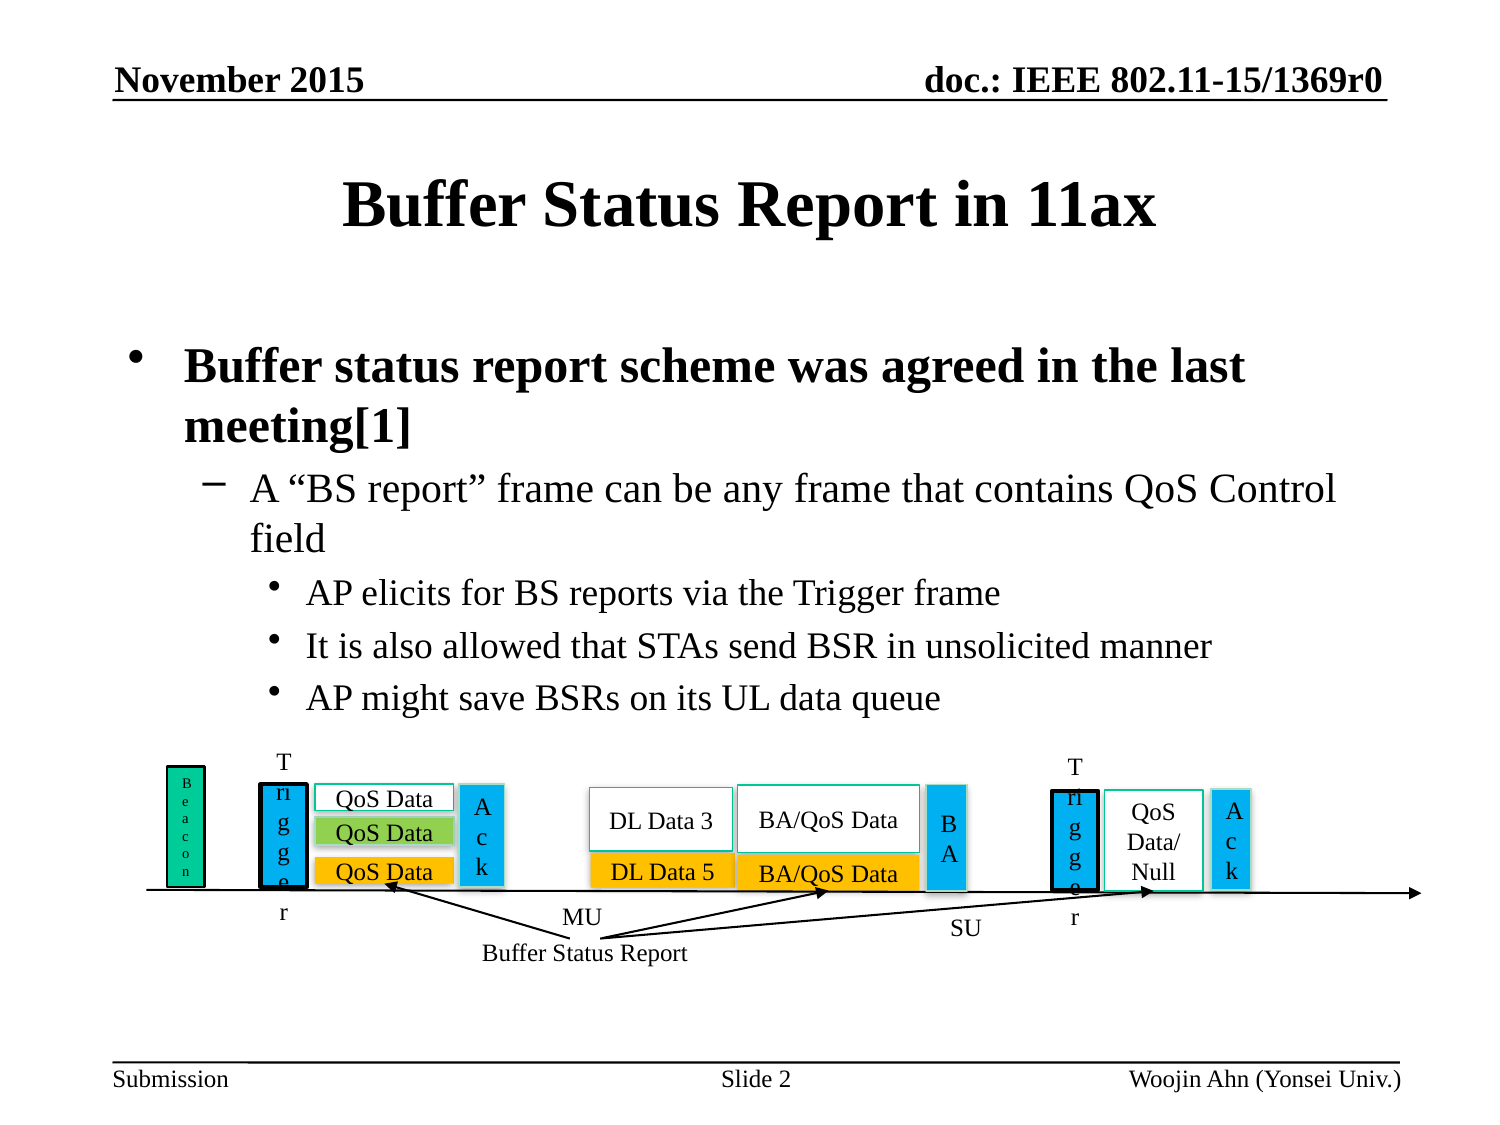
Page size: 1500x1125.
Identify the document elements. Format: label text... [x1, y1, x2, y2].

text_box BA/QoS Data [737, 784, 920, 853]
text_box QoS Data [314, 783, 454, 811]
text_box BA [925, 784, 968, 887]
text_box Trigger [258, 782, 309, 888]
text_box QoS Data [314, 856, 453, 884]
text_box DL Data 5 [590, 852, 733, 888]
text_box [1152, 889, 1422, 894]
text_box Ack [1210, 788, 1252, 888]
text_box DL Data 3 [589, 787, 733, 852]
text_box QoS Data/Null [1104, 789, 1204, 888]
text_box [599, 890, 1155, 939]
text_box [575, 889, 599, 894]
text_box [146, 889, 379, 894]
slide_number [114, 54, 368, 101]
text_box Trigger [1050, 789, 1100, 887]
text_box MU [575, 902, 594, 938]
footer Woojin Ahn (Yonsei Univ.) [1043, 1061, 1402, 1093]
slide_number Slide 2 [712, 1061, 800, 1093]
text_box Ack [458, 783, 505, 882]
text_box BA/QoS Data [737, 854, 920, 887]
text_box QoS Data [314, 817, 453, 846]
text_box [384, 883, 571, 939]
text_box Beacon [167, 766, 205, 888]
title Buffer Status Report in 11ax [112, 112, 1388, 288]
text_box Buffer Status Report [467, 938, 703, 975]
list Buffer status report scheme was agreed in the last meeting[1] A “BS report” frame can be any frame that contains QoS Control field AP elicits for BS reports via the Trigger frame It is also allowed that STAs send BSR in unsolicited manner AP might save BSRs on its UL data queue [112, 324, 1388, 1001]
